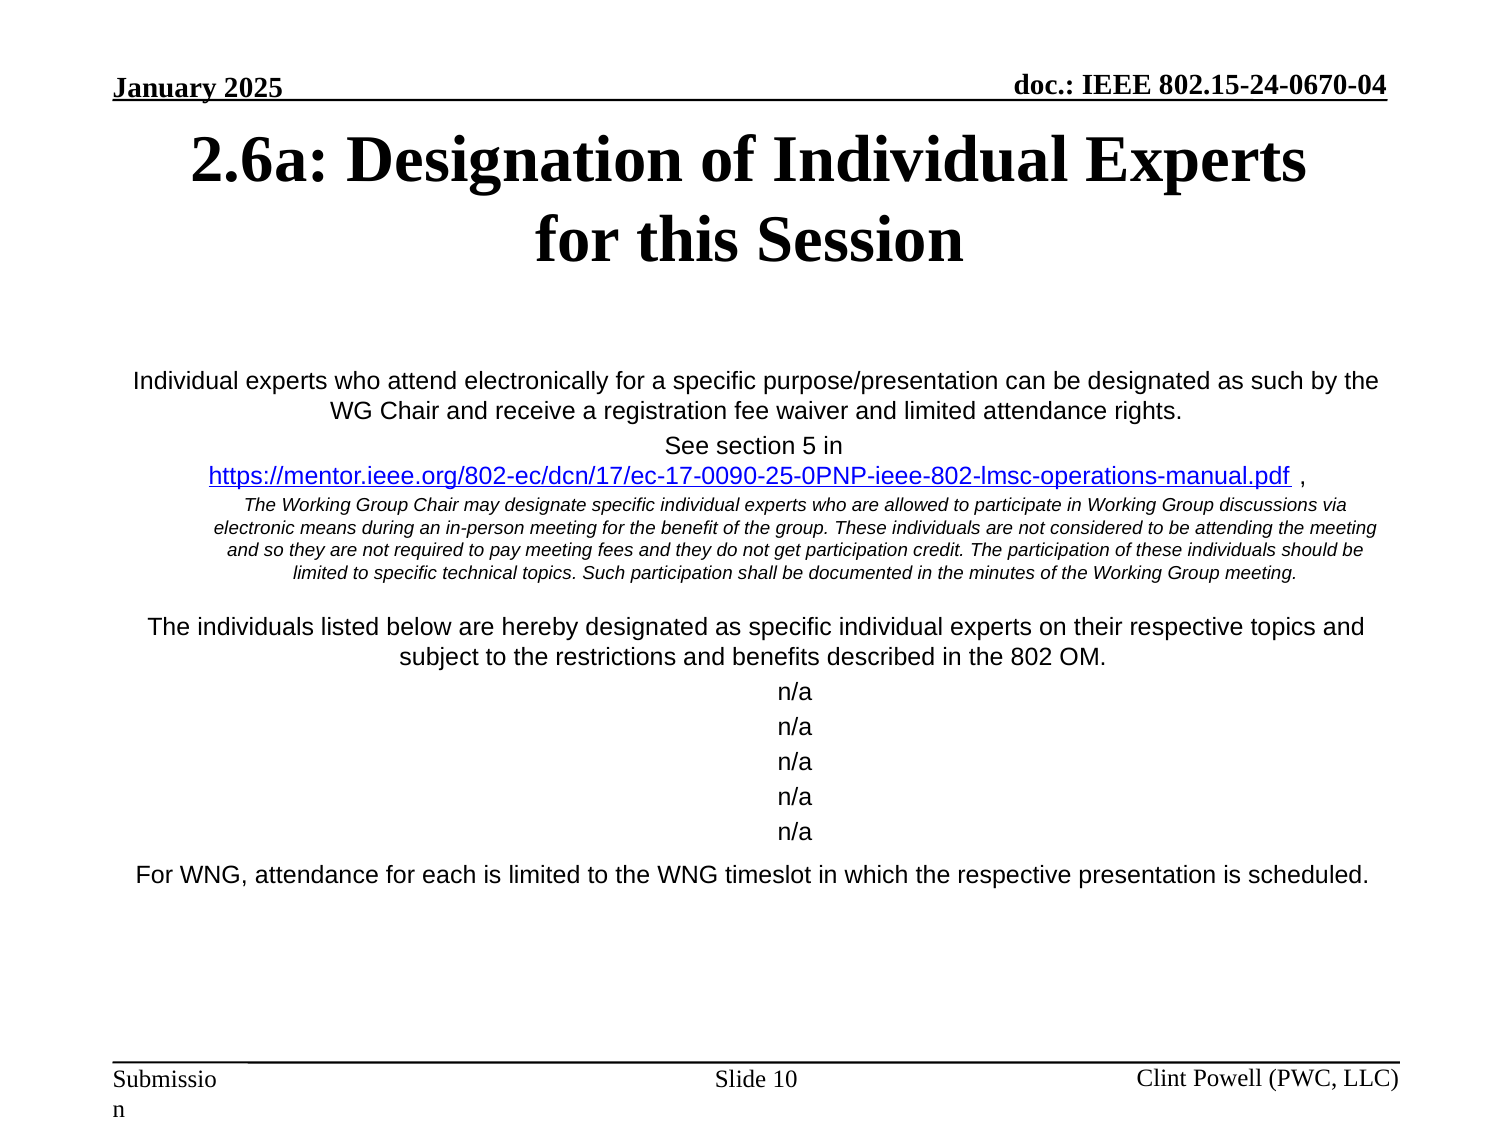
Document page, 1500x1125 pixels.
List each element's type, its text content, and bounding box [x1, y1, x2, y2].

text_box [1187, 73, 1218, 107]
text_box Individual experts who attend electronically for a specific purpose/presentation can be designated as such by the WG Chair and receive a registration fee waiver and limited attendance rights. See section 5 in https://mentor.ieee.org/802-ec/dcn/17/ec-17-0090-25-0PNP-ieee-802-lmsc-operations-manual.pdf , The Working Group Chair may designate specific individual experts who are allowed to participate in Working Group discussions via electronic means during an in-person meeting for the benefit of the group. These individuals are not considered to be attending the meeting and so they are not required to pay meeting fees and they do not get participation credit. The participation of these individuals should be limited to specific technical topics. Such participation shall be documented in the minutes of the Working Group meeting. The individuals listed below are hereby designated as specific individual experts on their respective topics and subject to the restrictions and benefits described in the 802 OM. n/a n/a n/a n/a n/a For WNG, attendance for each is limited to the WNG timeslot in which the respective presentation is scheduled. [113, 356, 1402, 938]
slide_number Slide 10 [712, 1062, 800, 1093]
text_box 2.6a: Designation of Individual Experts for this Session [112, 107, 1388, 282]
